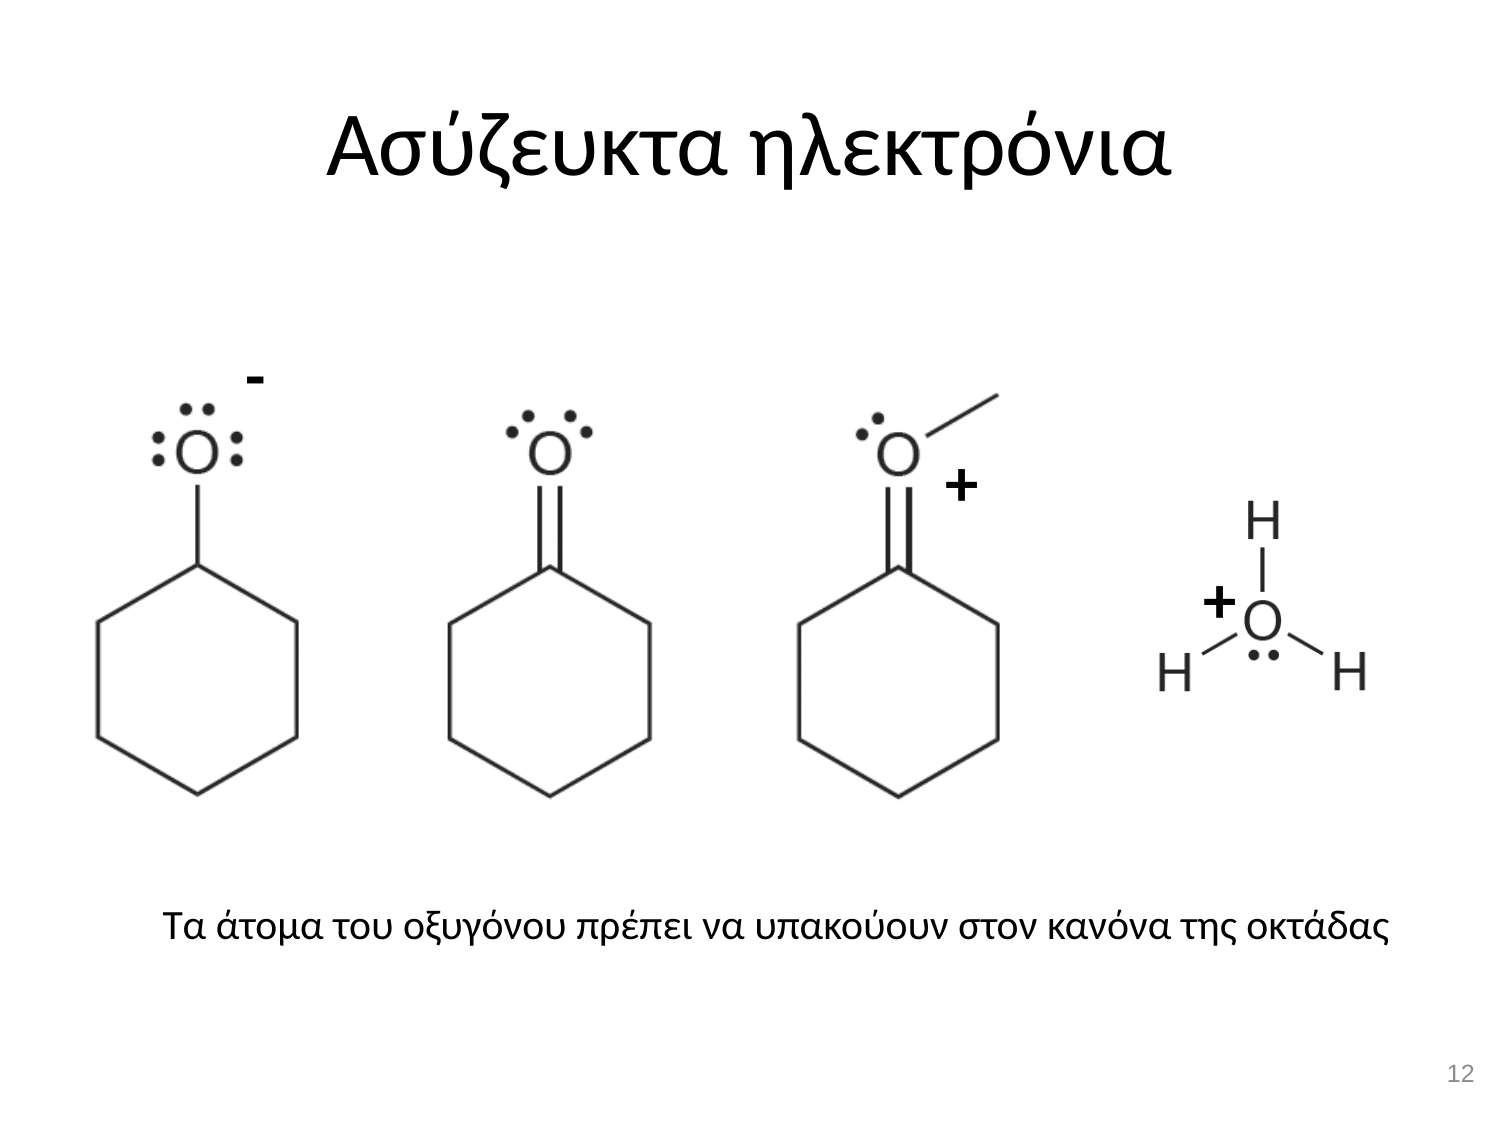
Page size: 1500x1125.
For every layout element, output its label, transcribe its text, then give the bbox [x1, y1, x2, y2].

picture [426, 361, 679, 834]
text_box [74, 325, 335, 817]
title Ασύζευκτα ηλεκτρόνια [75, 45, 1425, 233]
list Τα άτομα του οξυγόνου πρέπει να υπακούουν στον κανόνα της οκτάδας [147, 890, 1454, 987]
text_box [777, 373, 1026, 818]
slide_number 11 [1139, 1042, 1490, 1103]
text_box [1141, 478, 1387, 712]
